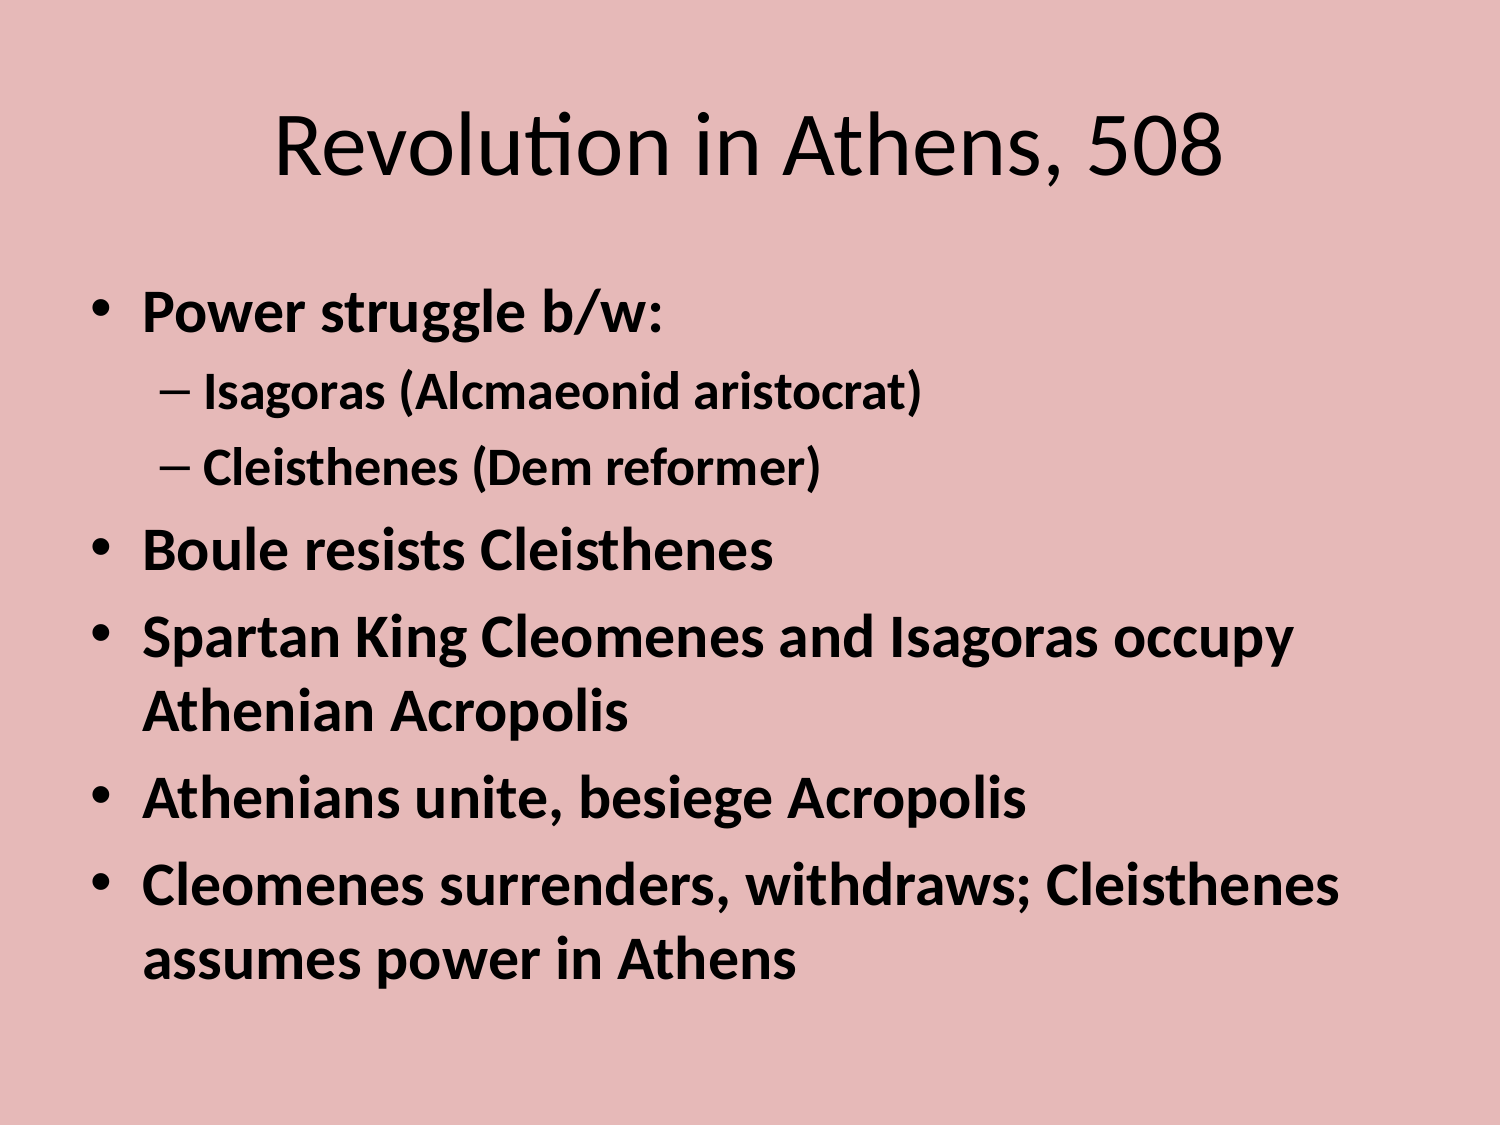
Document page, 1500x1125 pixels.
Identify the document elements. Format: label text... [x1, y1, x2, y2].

list Power struggle b/w: Isagoras (Alcmaeonid aristocrat) Cleisthenes (Dem reformer) Boule resists Cleisthenes Spartan King Cleomenes and Isagoras occupy Athenian Acropolis Athenians unite, besiege Acropolis Cleomenes surrenders, withdraws; Cleisthenes assumes power in Athens [75, 262, 1425, 1005]
title Revolution in Athens, 508 [75, 45, 1425, 233]
